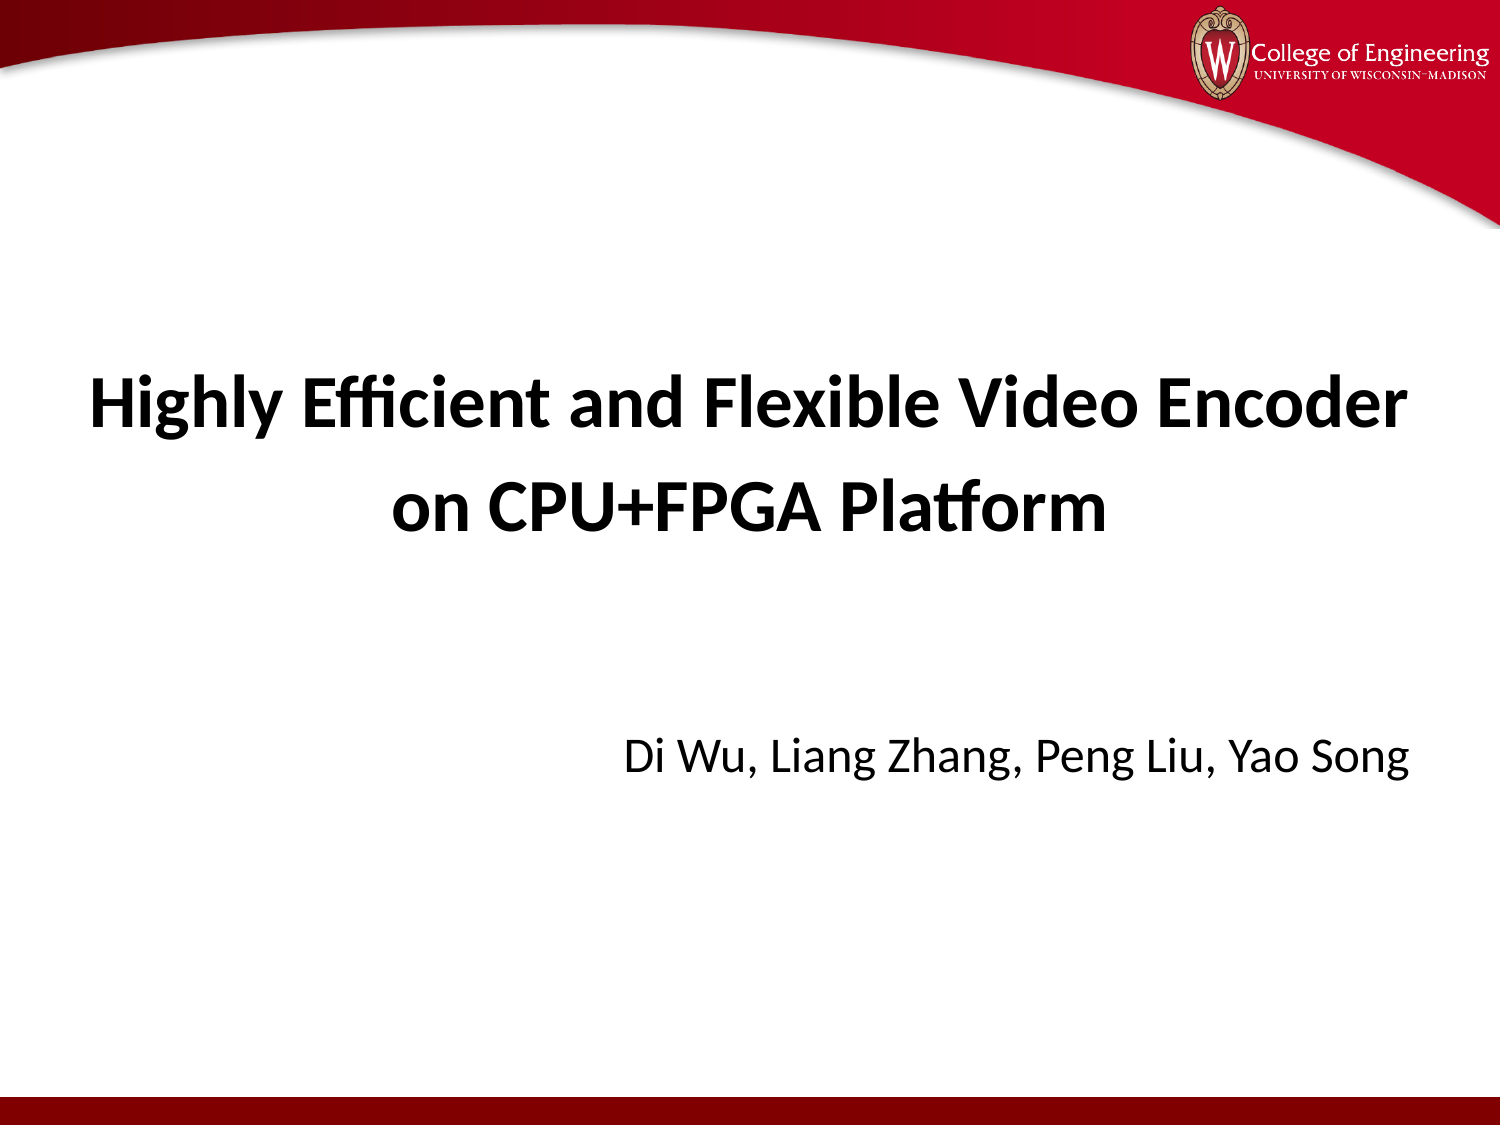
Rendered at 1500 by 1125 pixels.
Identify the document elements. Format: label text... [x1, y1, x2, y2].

picture [0, 0, 1500, 229]
title Highly Efficient and Flexible Video Encoder on CPU+FPGA Platform [35, 339, 1465, 527]
list Di Wu, Liang Zhang, Peng Liu, Yao Song [75, 714, 1425, 982]
